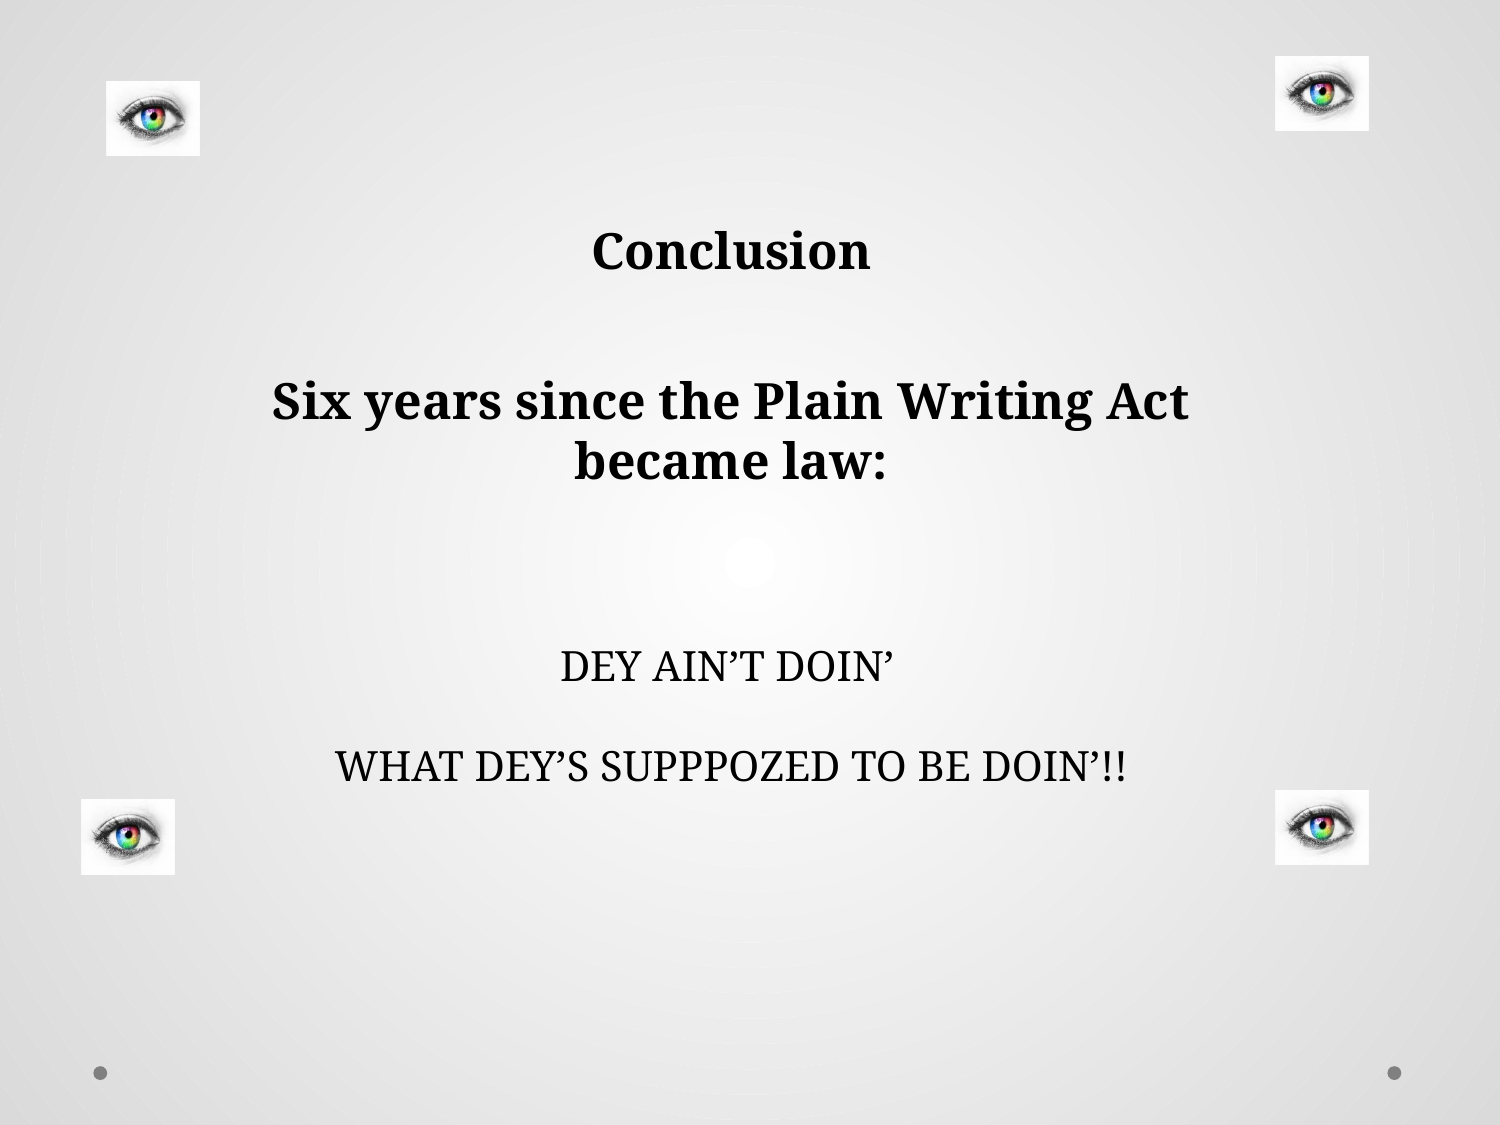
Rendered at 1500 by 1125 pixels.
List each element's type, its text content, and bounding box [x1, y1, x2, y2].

text_box Conclusion [187, 211, 1275, 287]
picture [1274, 789, 1369, 865]
text_box Six years since the Plain Writing Act became law: DEY AIN’T DOIN’ WHAT DEY’S SUPPPOZED TO BE DOIN’!! [187, 362, 1275, 798]
picture [80, 799, 175, 875]
picture [1274, 56, 1369, 132]
picture [105, 81, 200, 157]
